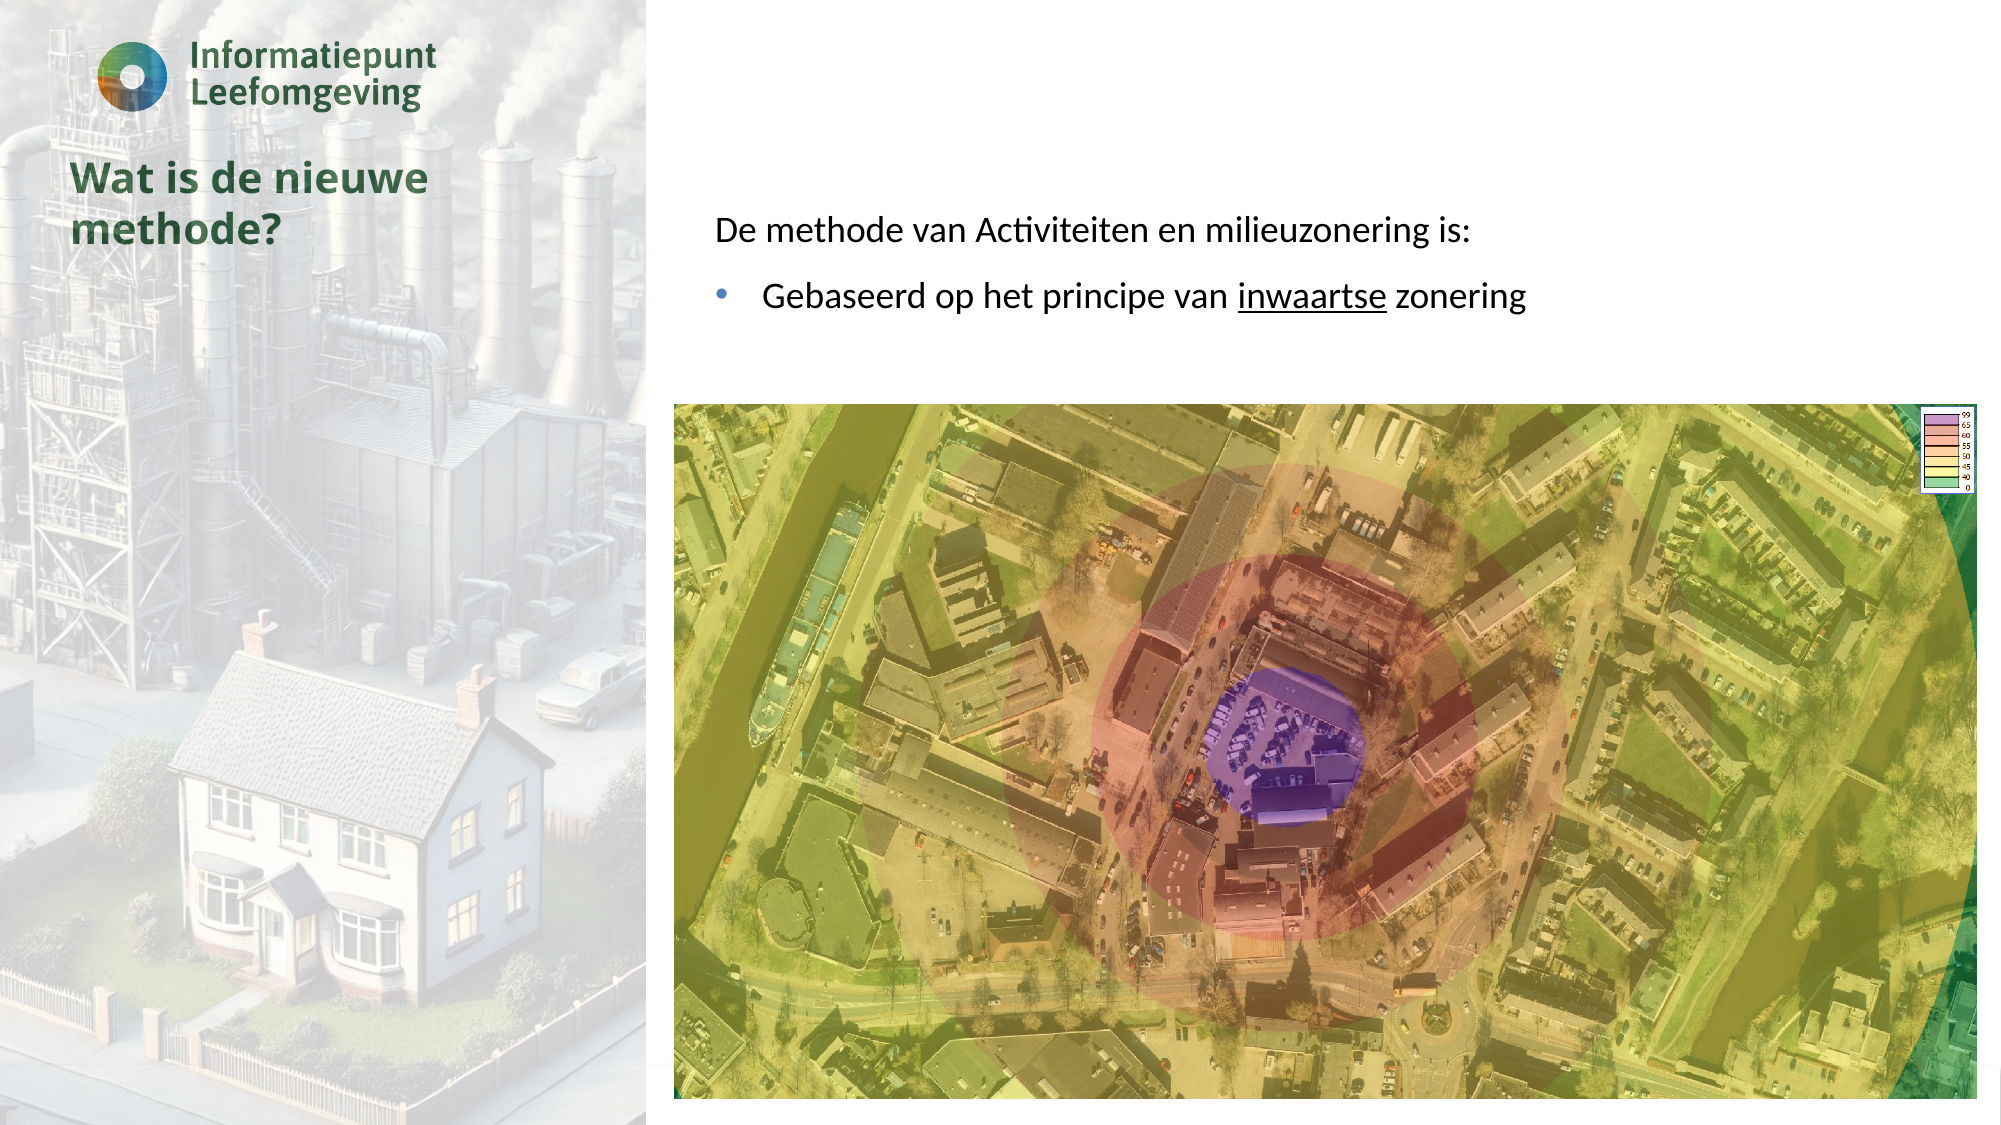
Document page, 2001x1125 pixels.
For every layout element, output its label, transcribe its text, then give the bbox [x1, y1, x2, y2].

text_box De methode van Activiteiten en milieuzonering is: Gebaseerd op het principe van inwaartse zonering Toelichting: “Het bepaalde in het eerste en tweede lid zijn cumulatieve vereisten. Het kan voorkomen dat het geluid door een individuele activiteit aanvaardbaar is (en dus voldaan is aan het tweede lid), maar ter uitvoering van het eerste lid ook rekening gehouden moet worden met de (cumulatieve) gevolgen van meerdere activiteiten.” “Om te voldoen aan dit lid moet een gemeenteraad overwegen of een activiteit of een geluidgevoelig gebouw beter ergens anders binnen het grondgebied van de gemeente kan worden geplaatst.” [700, 197, 1864, 325]
picture [0, 0, 646, 1125]
picture [674, 404, 1977, 1099]
